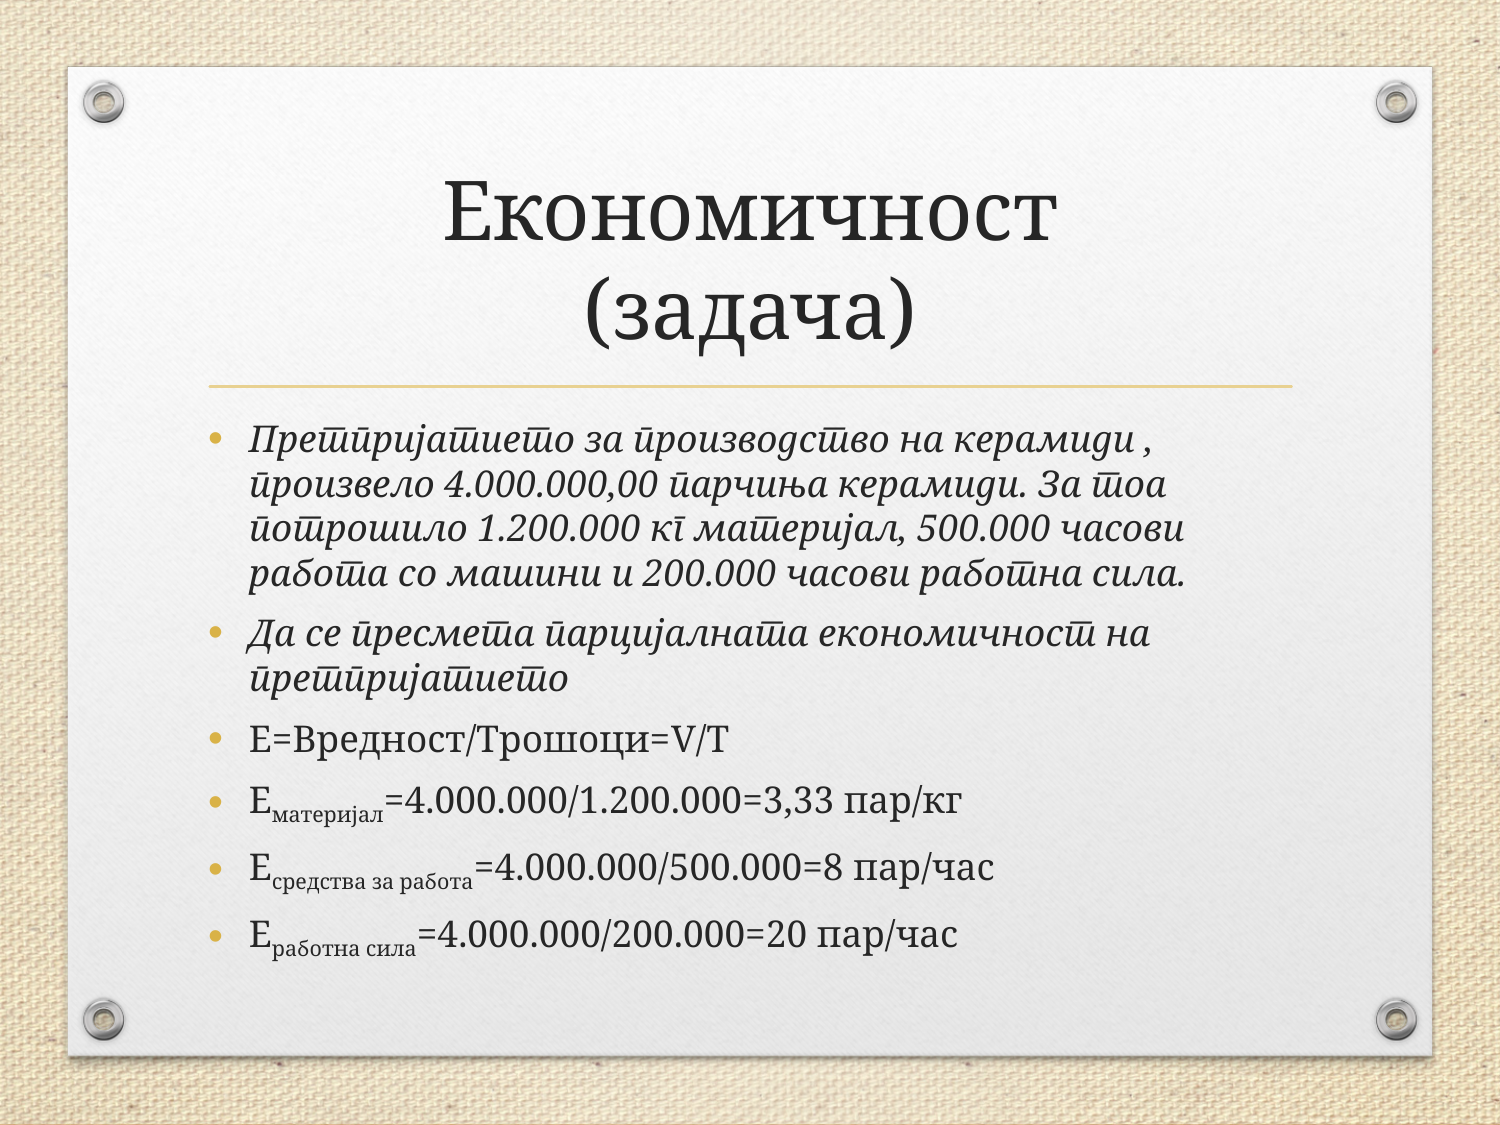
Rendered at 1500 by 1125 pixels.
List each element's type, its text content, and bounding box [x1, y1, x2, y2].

title Економичност (задача) [193, 150, 1309, 365]
list Претпријатието за производство на керамиди , произвело 4.000.000,00 парчиња керамиди. За тоа потрошило 1.200.000 кг материјал, 500.000 часови работа со машини и 200.000 часови работна сила. Да се пресмета парцијалната економичност на претпријатието Е=Вредност/Трошоци=V/T Ематеријал=4.000.000/1.200.000=3,33 пар/кг Есредства за работа=4.000.000/500.000=8 пар/час Еработна сила=4.000.000/200.000=20 пар/час [193, 408, 1309, 974]
picture [0, 0, 1500, 1125]
